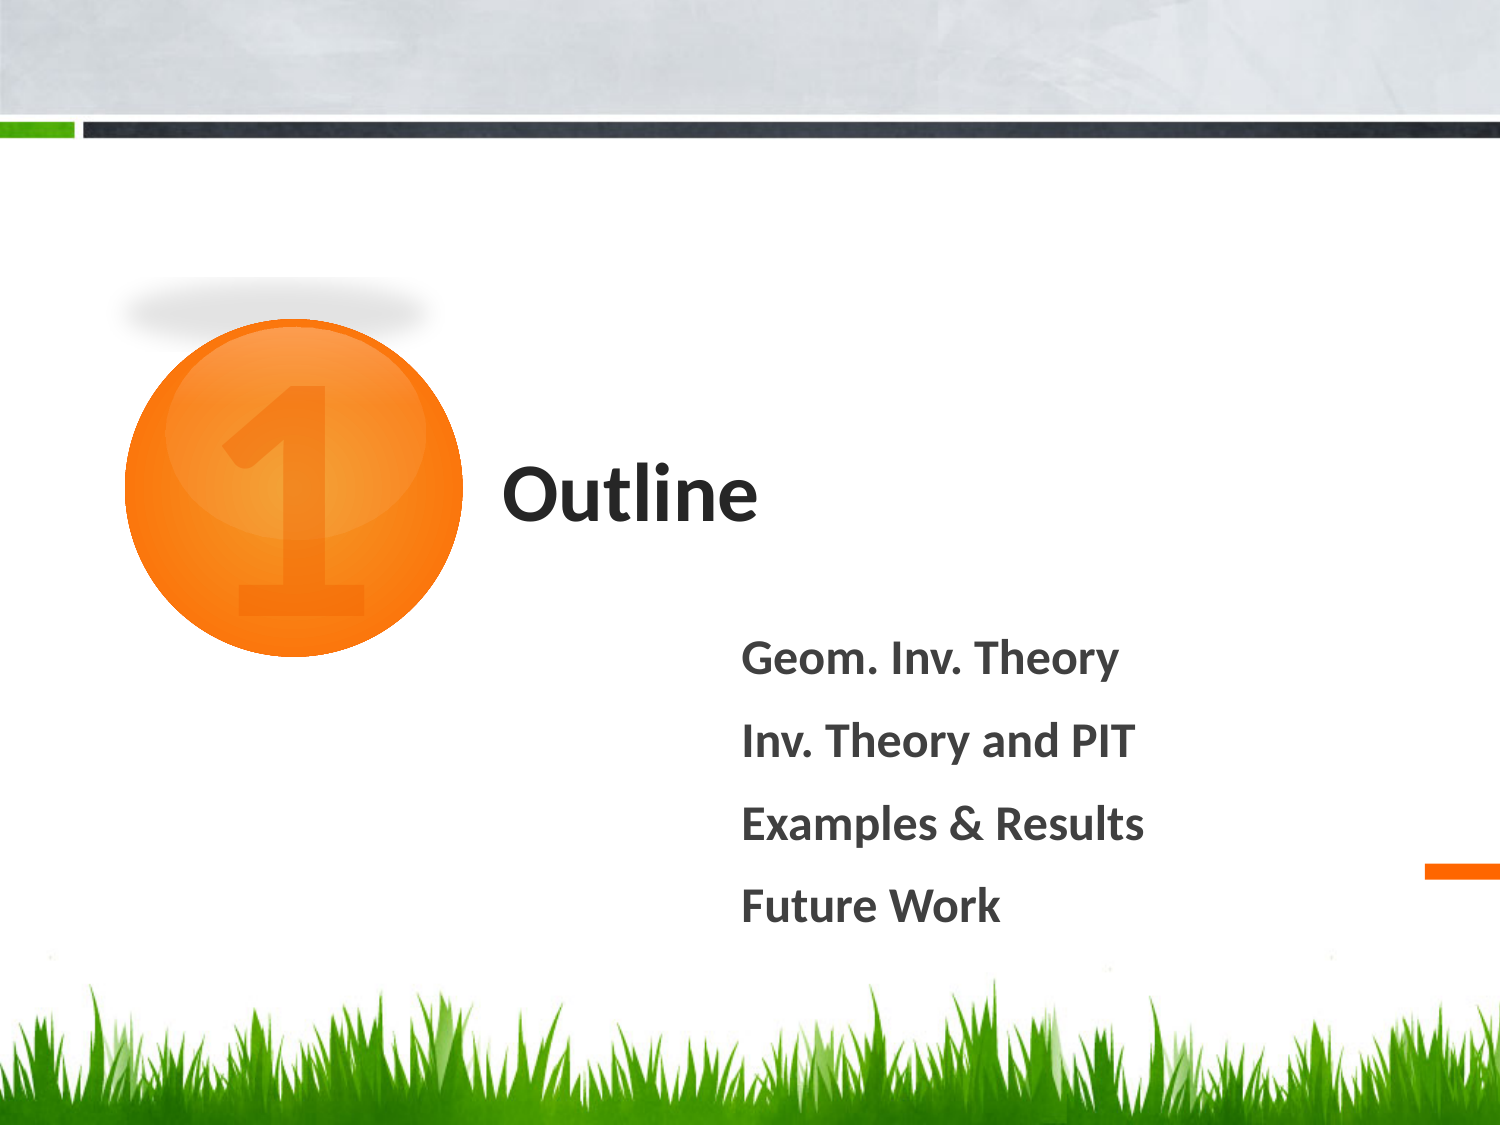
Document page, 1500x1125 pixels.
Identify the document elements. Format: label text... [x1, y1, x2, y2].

text_box Examples & Results [726, 796, 1365, 858]
title Outline [487, 326, 1450, 650]
list Inv. Theory and PIT [726, 713, 1294, 776]
text_box 1 [183, 255, 384, 696]
text_box Geom. Inv. Theory [726, 630, 1365, 693]
text_box Future Work [726, 878, 1294, 941]
picture [0, 0, 1500, 1125]
